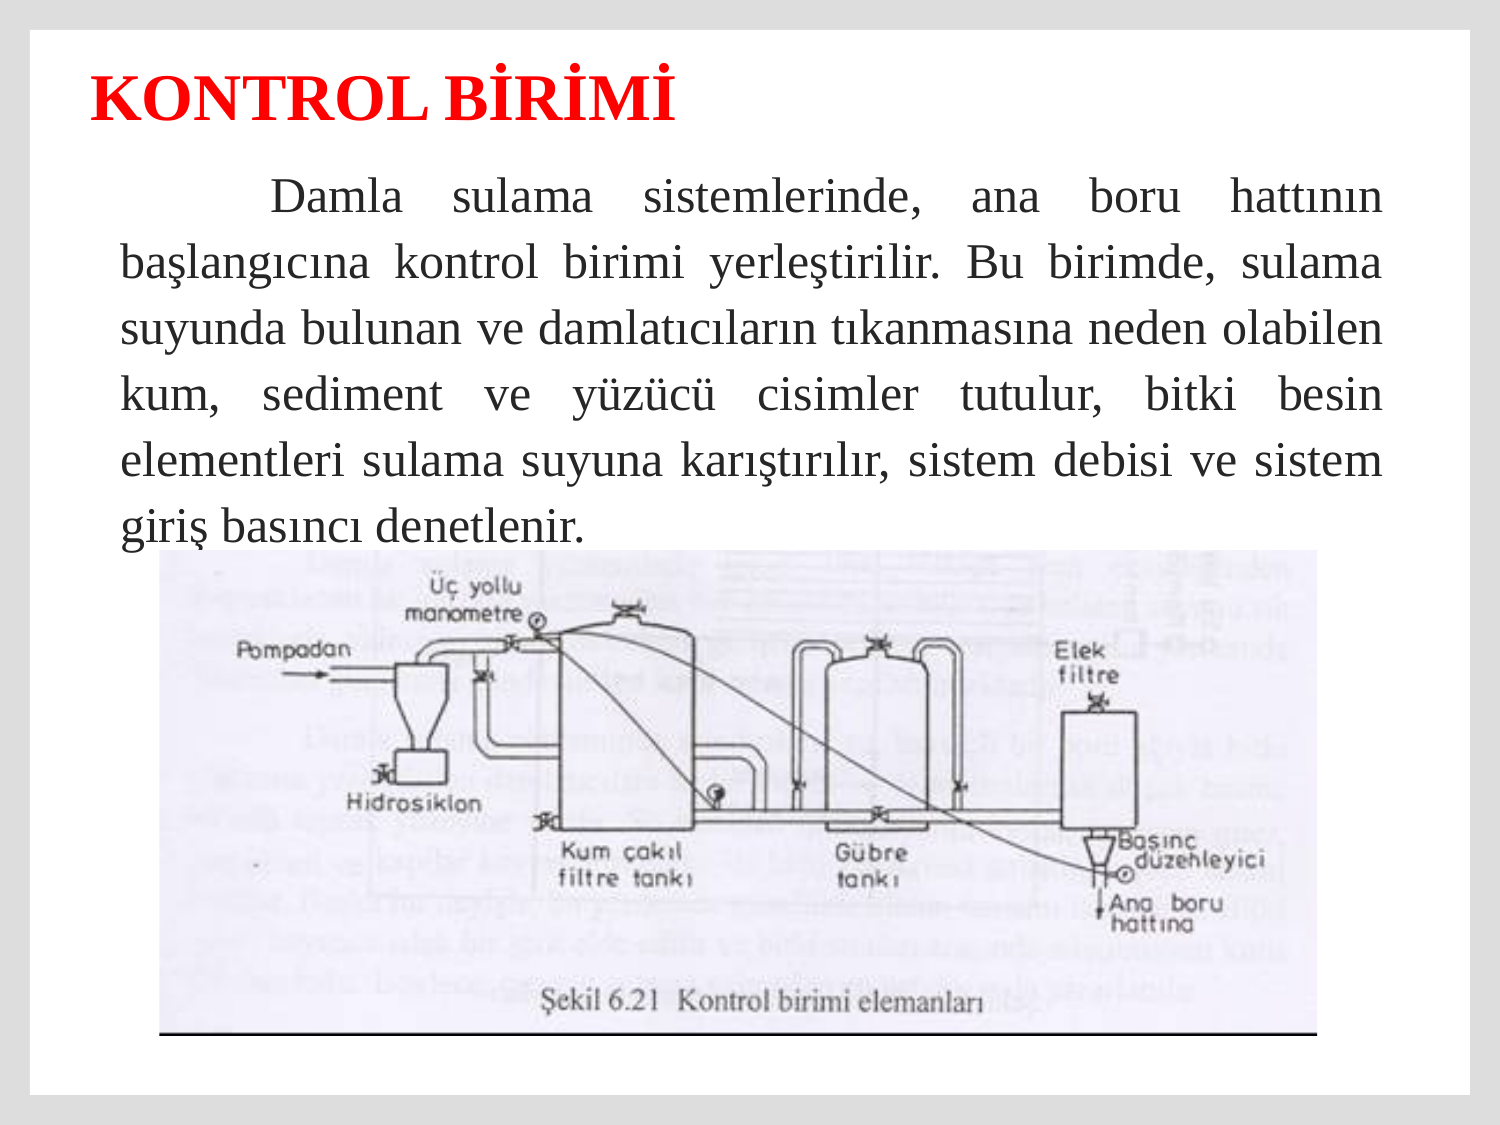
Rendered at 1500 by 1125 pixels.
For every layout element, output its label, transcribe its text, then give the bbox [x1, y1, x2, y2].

title KONTROL BİRİMİ [74, 45, 1426, 233]
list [159, 550, 1318, 1036]
list Damla sulama sistemlerinde, ana boru hattının başlangıcına kontrol birimi yerleştirilir. Bu birimde, sulama suyunda bulunan ve damlatıcıların tıkanmasına neden olabilen kum, sediment ve yüzücü cisimler tutulur, bitki besin elementleri sulama suyuna karıştırılır, sistem debisi ve sistem giriş basıncı denetlenir. [76, 148, 1400, 893]
